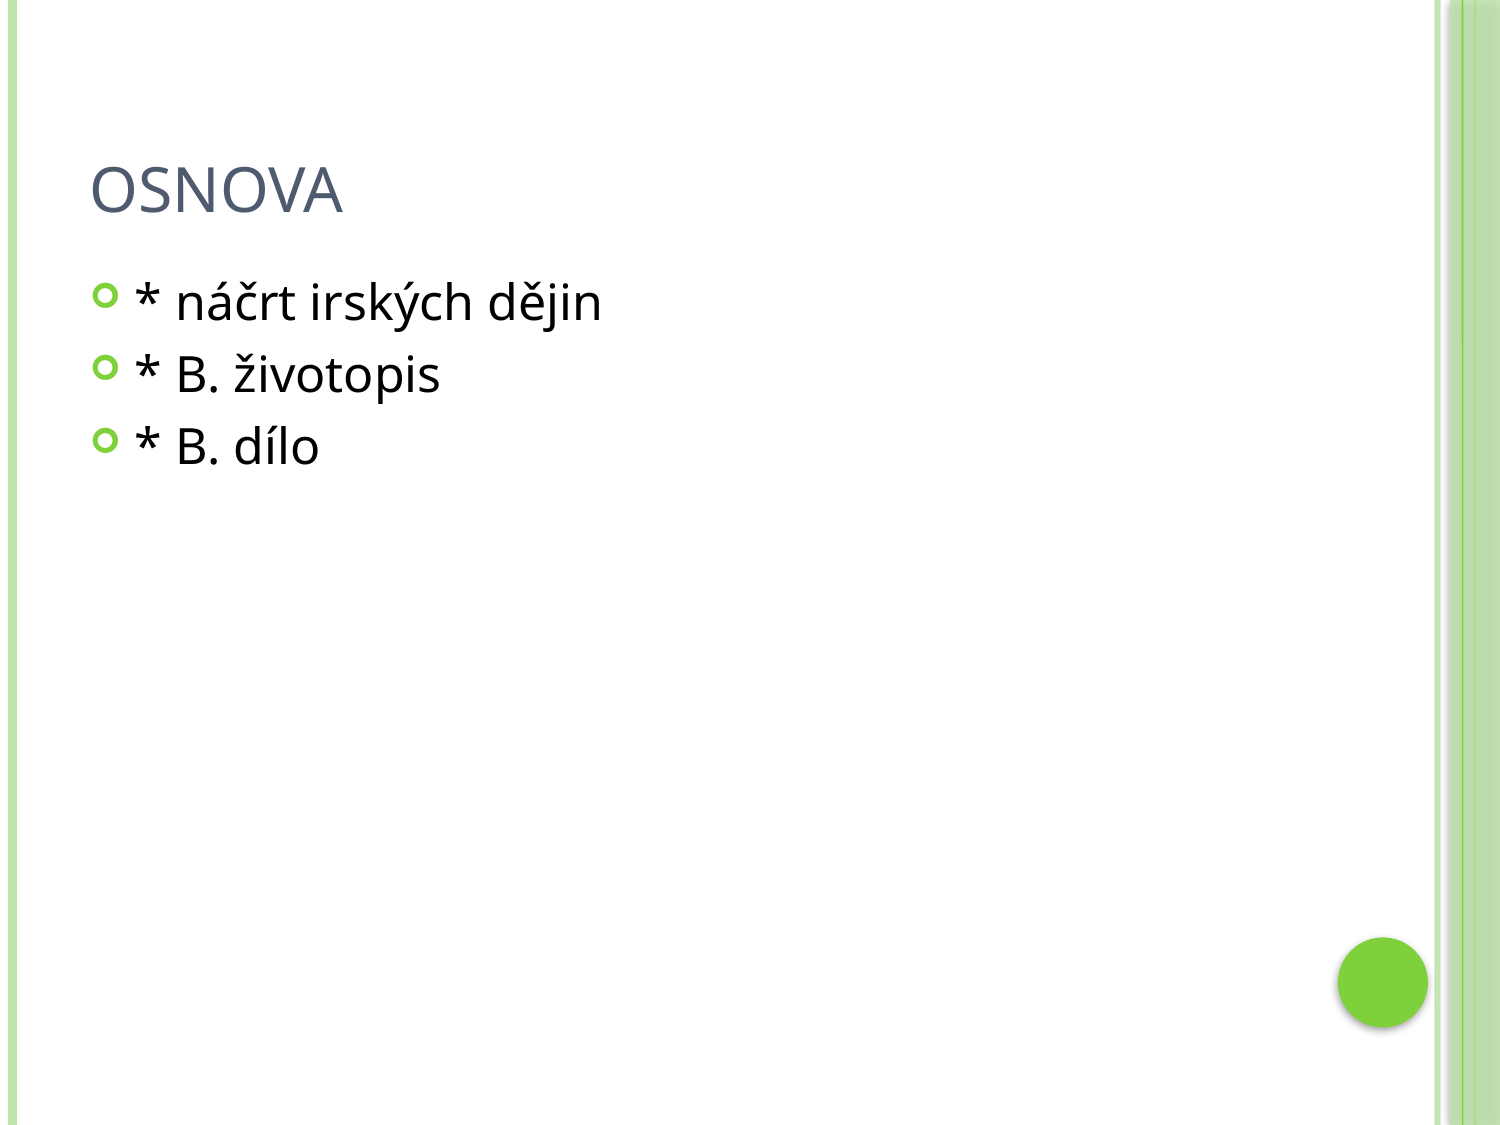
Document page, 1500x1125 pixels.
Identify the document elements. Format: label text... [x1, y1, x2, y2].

list * náčrt irských dějin * B. životopis * B. dílo [75, 262, 1300, 1062]
title Osnova [75, 45, 1300, 233]
